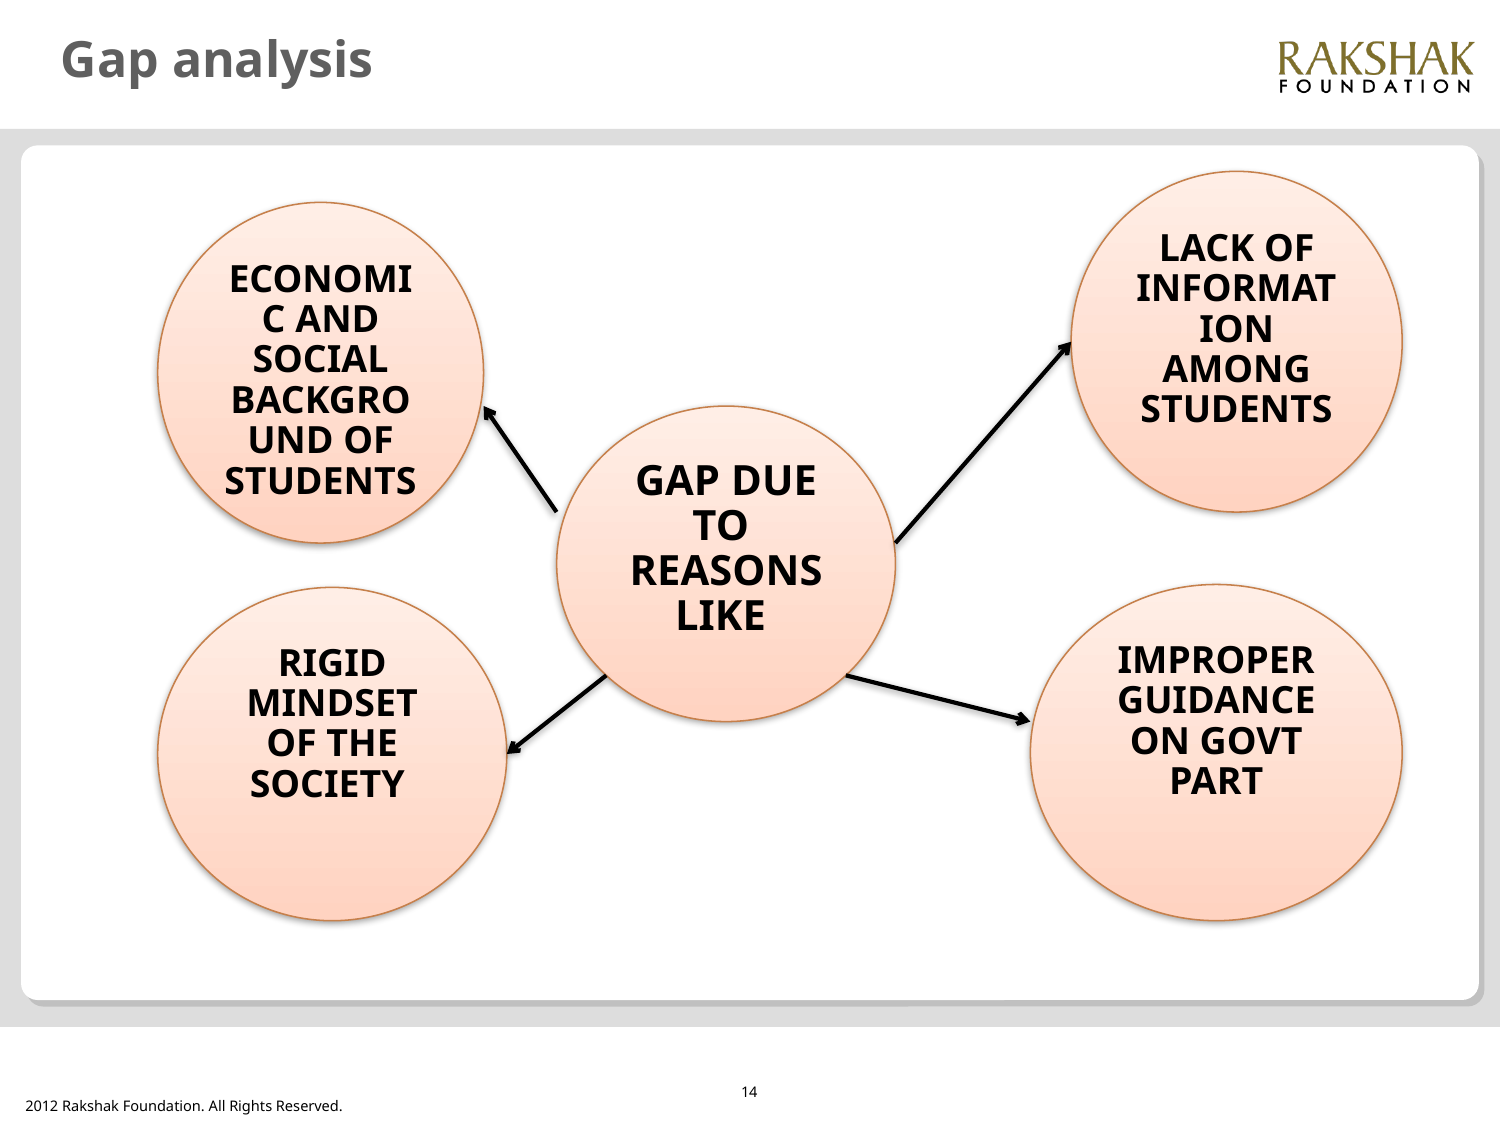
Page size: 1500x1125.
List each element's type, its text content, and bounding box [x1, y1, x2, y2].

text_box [914, 605, 962, 791]
text_box RIGID MINDSET OF THE SOCIETY [156, 586, 508, 922]
text_box ECONOMIC AND SOCIAL BACKGROUND OF STUDENTS [156, 201, 485, 544]
picture [1276, 32, 1479, 96]
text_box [882, 354, 1085, 531]
title Gap analysis [45, 28, 1237, 96]
text_box IMPROPER GUIDANCE ON GOVT PART [1029, 583, 1403, 922]
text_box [516, 664, 597, 765]
text_box GAP DUE TO REASONS LIKE [555, 405, 897, 723]
slide_number 14 [725, 1059, 774, 1111]
text_box LACK OF INFORMATION AMONG STUDENTS [1070, 170, 1403, 513]
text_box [466, 422, 574, 496]
